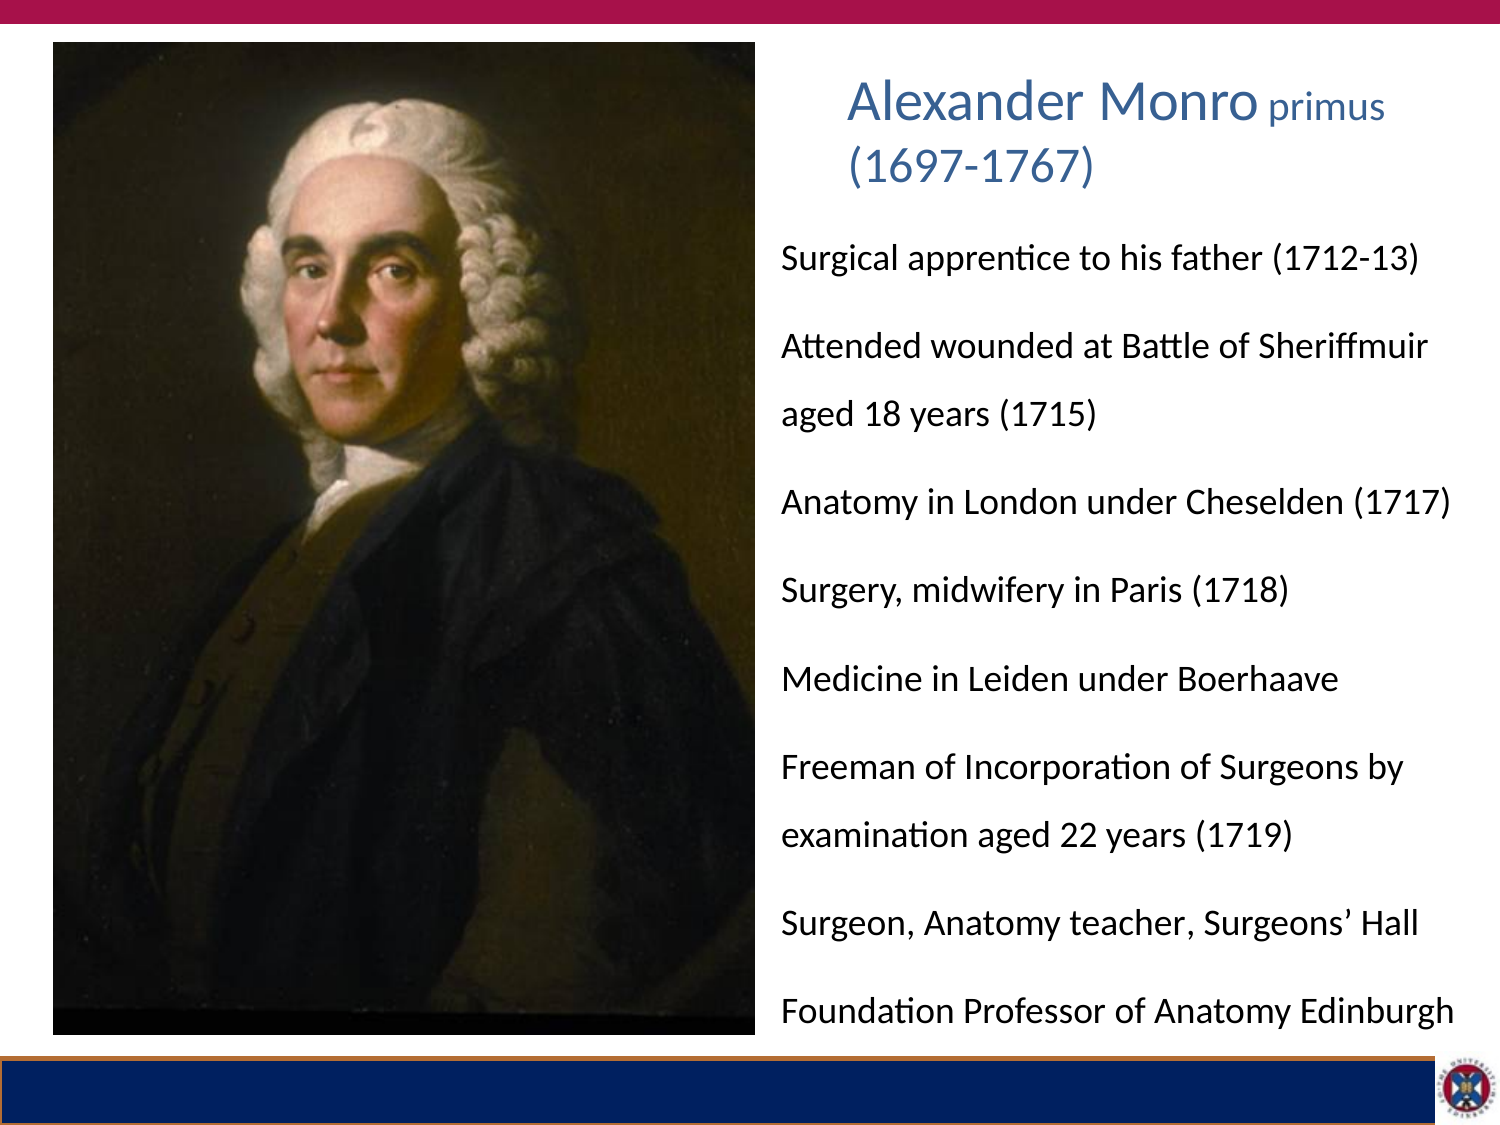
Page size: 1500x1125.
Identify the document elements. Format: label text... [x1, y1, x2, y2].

picture [1434, 1051, 1500, 1125]
picture [52, 42, 755, 1036]
text_box Alexander Monro primus (1697-1767) [840, 54, 1493, 200]
text_box [0, 0, 1500, 24]
text_box [0, 1058, 1430, 1125]
text_box Surgical apprentice to his father (1712-13) Attended wounded at Battle of Sheriffmuir aged 18 years (1715) Anatomy in London under Cheselden (1717) Surgery, midwifery in Paris (1718) Medicine in Leiden under Boerhaave Freeman of Incorporation of Surgeons by examination aged 22 years (1719) Surgeon, Anatomy teacher, Surgeons’ Hall Foundation Professor of Anatomy Edinburgh University, 1726 (age 29) [773, 202, 1493, 1058]
